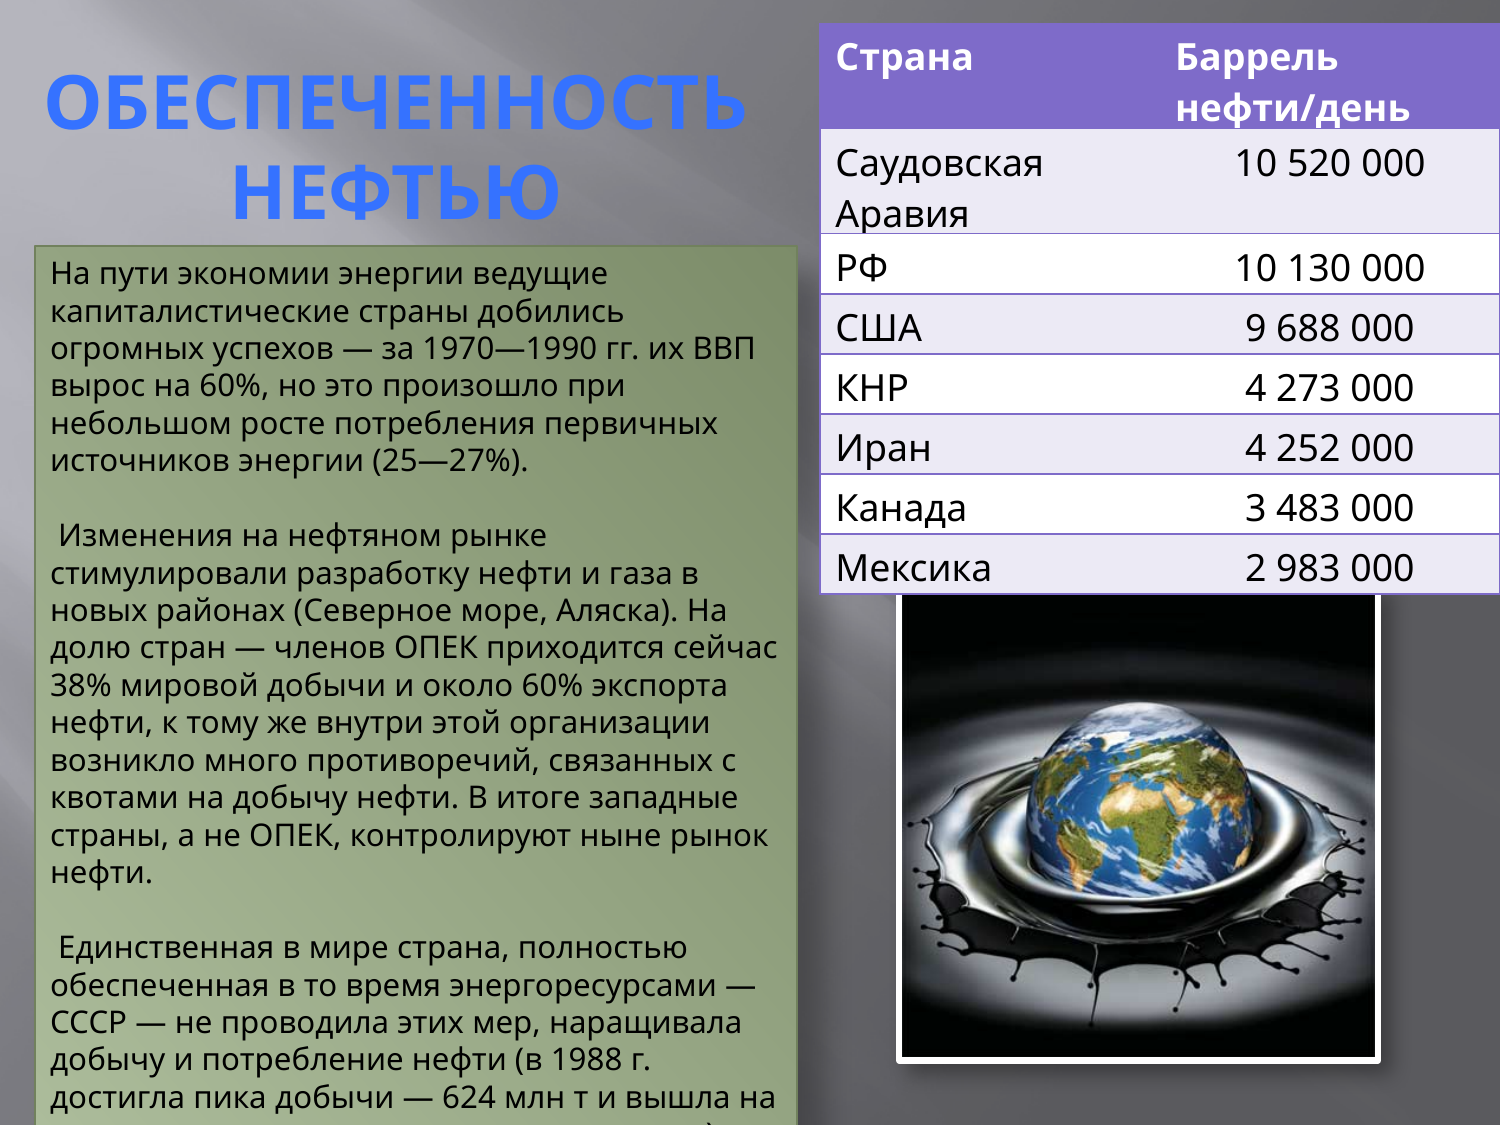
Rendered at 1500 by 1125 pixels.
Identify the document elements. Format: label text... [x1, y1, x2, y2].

table_cell 4 273 000 [1160, 355, 1499, 413]
table_cell 2 983 000 [1160, 535, 1499, 593]
table_cell 9 688 000 [1160, 295, 1499, 353]
text_box На пути экономии энергии ведущие капиталистические страны добились огромных успехов — за 1970—1990 гг. их ВВП вырос на 60%, но это произошло при небольшом росте потребления первичных источников энергии (25—27%). Изменения на нефтяном рынке стимулировали разработку нефти и газа в новых районах (Северное море, Аляска). На долю стран — членов ОПЕК приходится сейчас 38% мировой добычи и около 60% экспорта нефти, к тому же внутри этой организации возникло много противоречий, связанных с квотами на добычу нефти. В итоге западные страны, а не ОПЕК, контролируют ныне рынок нефти. Единственная в мире страна, полностью обеспеченная в то время энергоресурсами — СССР — не проводила этих мер, наращивала добычу и потребление нефти (в 1988 г. достигла пика добычи — 624 млн т и вышла на первое место в мире по этому показателю). [34, 245, 798, 1125]
table_cell 10 130 000 [1160, 234, 1499, 293]
table_cell Канада [821, 475, 1160, 533]
table_cell Иран [821, 415, 1160, 473]
text_box Обеспеченность нефтью [28, 46, 764, 242]
table_cell КНР [821, 355, 1160, 413]
table_cell 4 252 000 [1160, 415, 1499, 473]
table_cell Саудовская Аравия [821, 129, 1160, 233]
table_cell 3 483 000 [1160, 475, 1499, 533]
table_cell США [821, 295, 1160, 353]
table_header Баррель нефти/день [1160, 24, 1499, 128]
table_cell РФ [821, 234, 1160, 293]
table_header Страна [821, 24, 1160, 128]
table_cell Мексика [821, 535, 1160, 593]
table_cell 10 520 000 [1160, 129, 1499, 233]
picture [902, 585, 1376, 1058]
